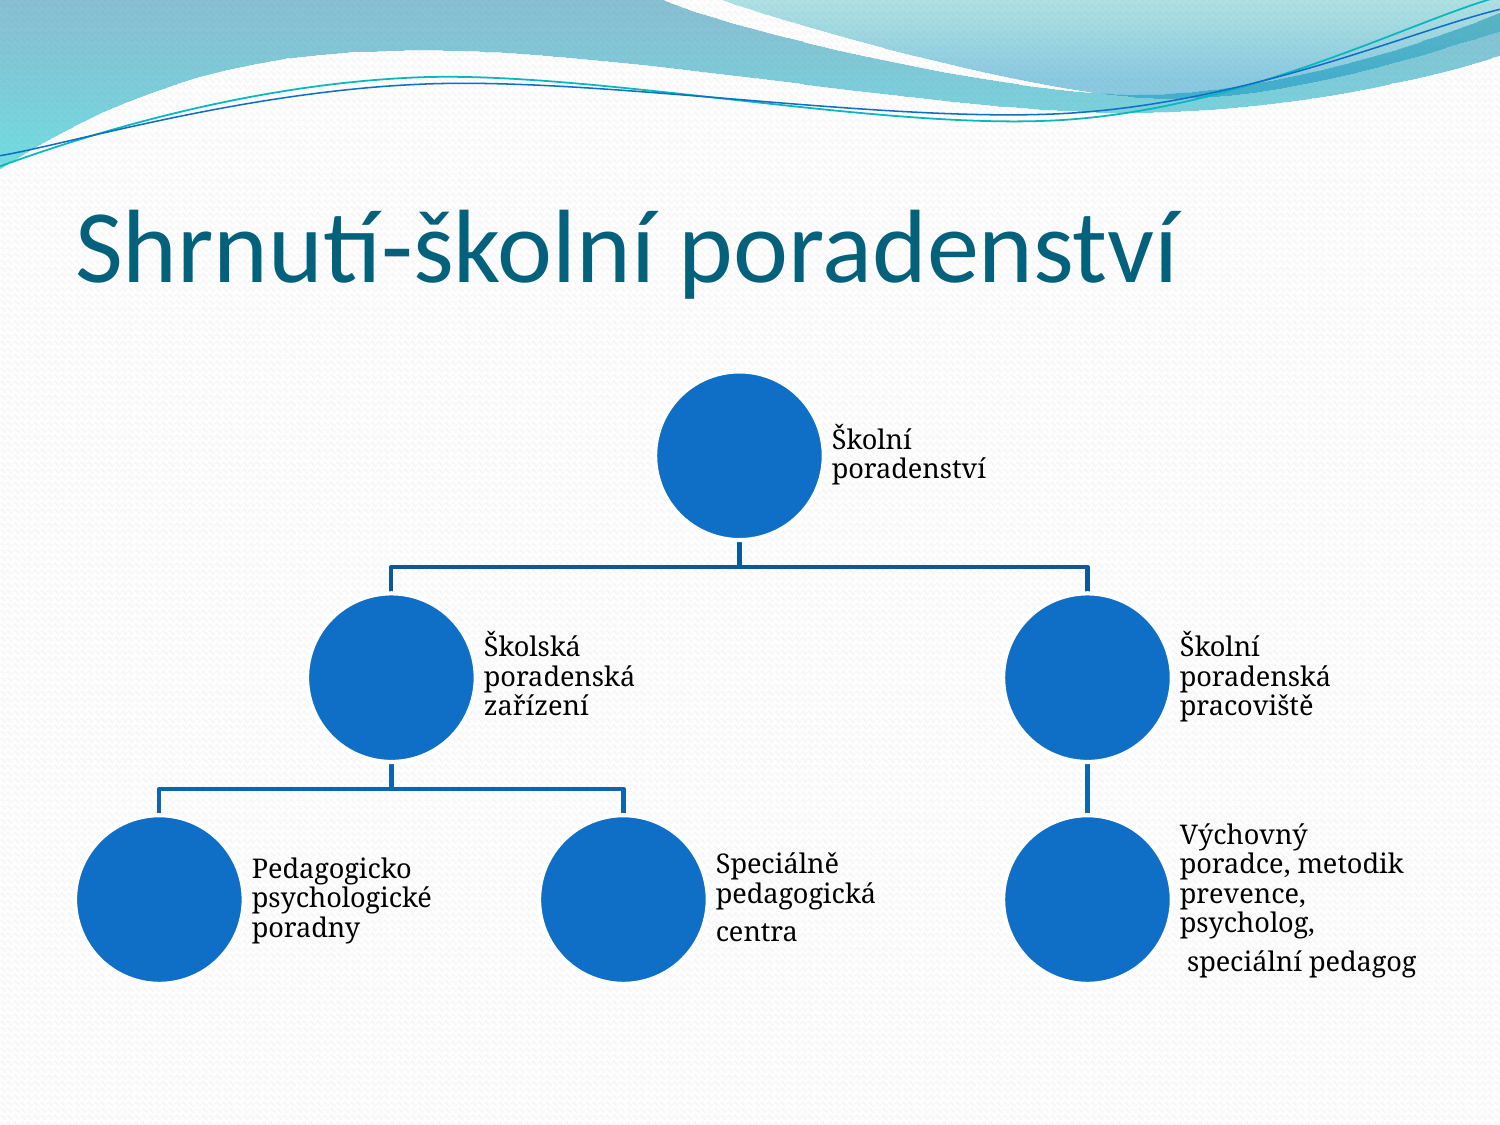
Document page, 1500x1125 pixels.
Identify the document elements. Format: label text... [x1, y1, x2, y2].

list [74, 317, 1426, 1038]
title Shrnutí-školní poradenství [75, 115, 1425, 303]
